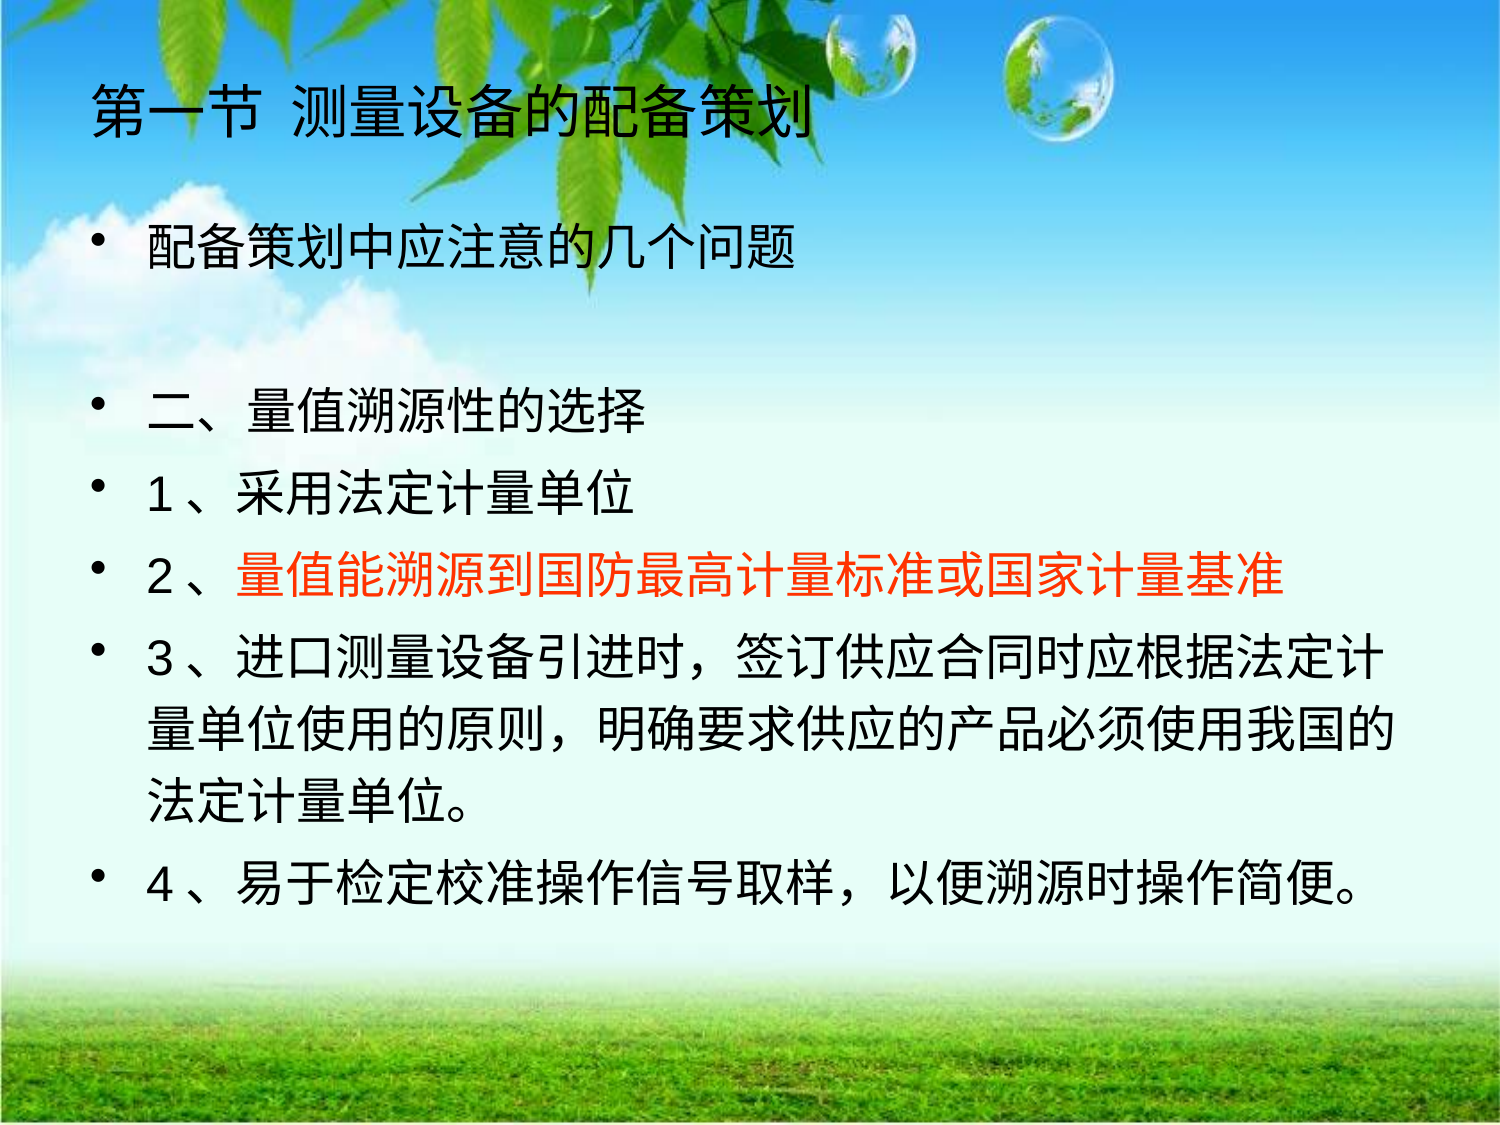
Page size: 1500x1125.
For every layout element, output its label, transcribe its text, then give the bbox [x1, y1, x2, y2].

title 第一节 测量设备的配备策划 [74, 44, 1426, 175]
picture [0, 0, 1500, 1125]
list 配备策划中应注意的几个问题 二、量值溯源性的选择 1、采用法定计量单位 2、量值能溯源到国防最高计量标准或国家计量基准 3、进口测量设备引进时，签订供应合同时应根据法定计量单位使用的原则，明确要求供应的产品必须使用我国的法定计量单位。 4、易于检定校准操作信号取样，以便溯源时操作简便。 [74, 196, 1426, 1006]
